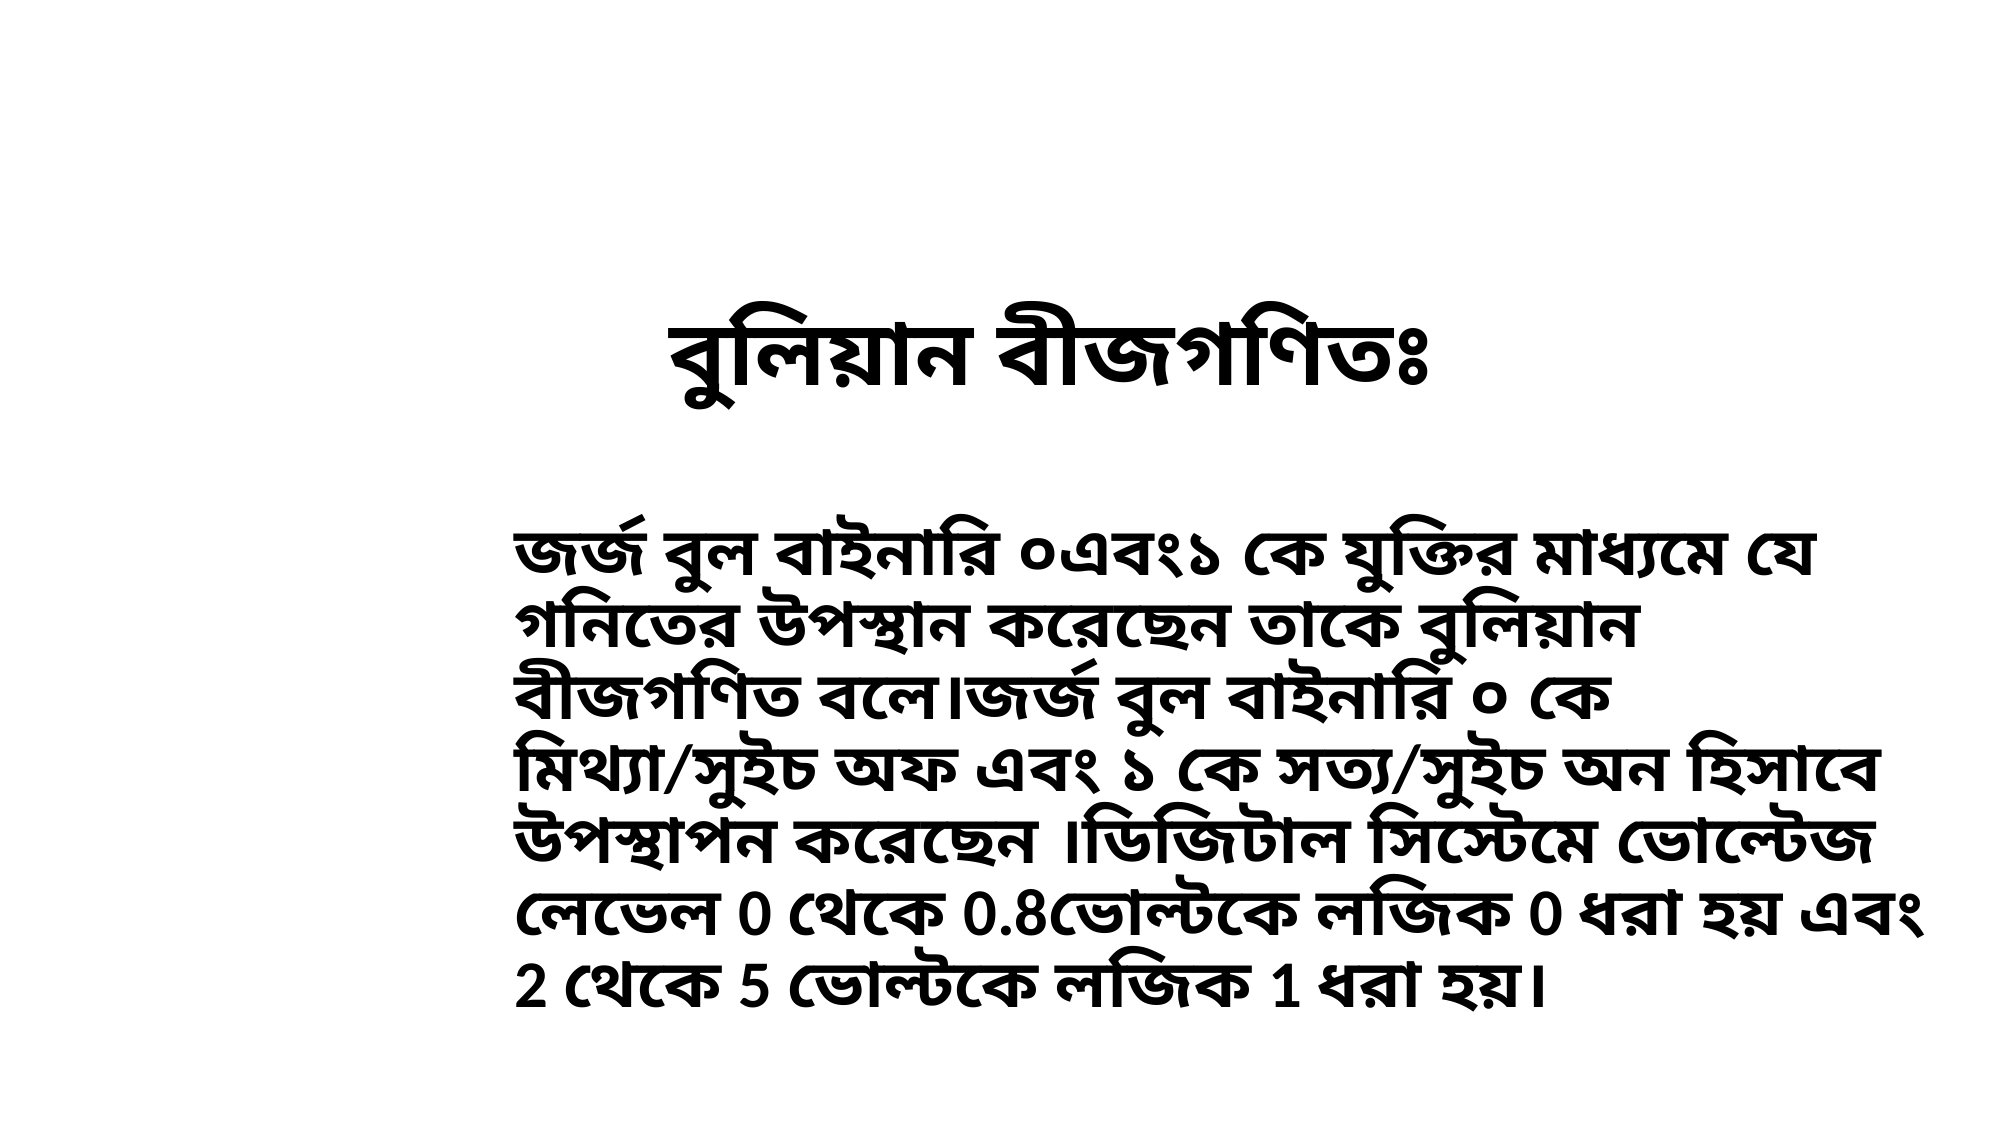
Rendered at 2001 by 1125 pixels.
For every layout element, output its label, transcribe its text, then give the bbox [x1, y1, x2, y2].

list জর্জ বুল বাইনারি ০এবং১ কে যুক্তির মাধ্যমে যে গনিতের উপস্থান করেছেন তাকে বুলিয়ান বীজগণিত বলে।জর্জ বুল বাইনারি ০ কে মিথ্যা/সুইচ অফ এবং ১ কে সত্য/সুইচ অন হিসাবে উপস্থাপন করেছেন ।ডিজিটাল সিস্টেমে ভোল্টেজ লেভেল 0 থেকে 0.8ভোল্টকে লজিক 0 ধরা হয় এবং 2 থেকে 5 ভোল্টকে লজিক 1 ধরা হয়। [499, 510, 1946, 1099]
title বুলিয়ান বীজগণিতঃ [275, 247, 2000, 465]
text_box [500, 532, 1501, 593]
